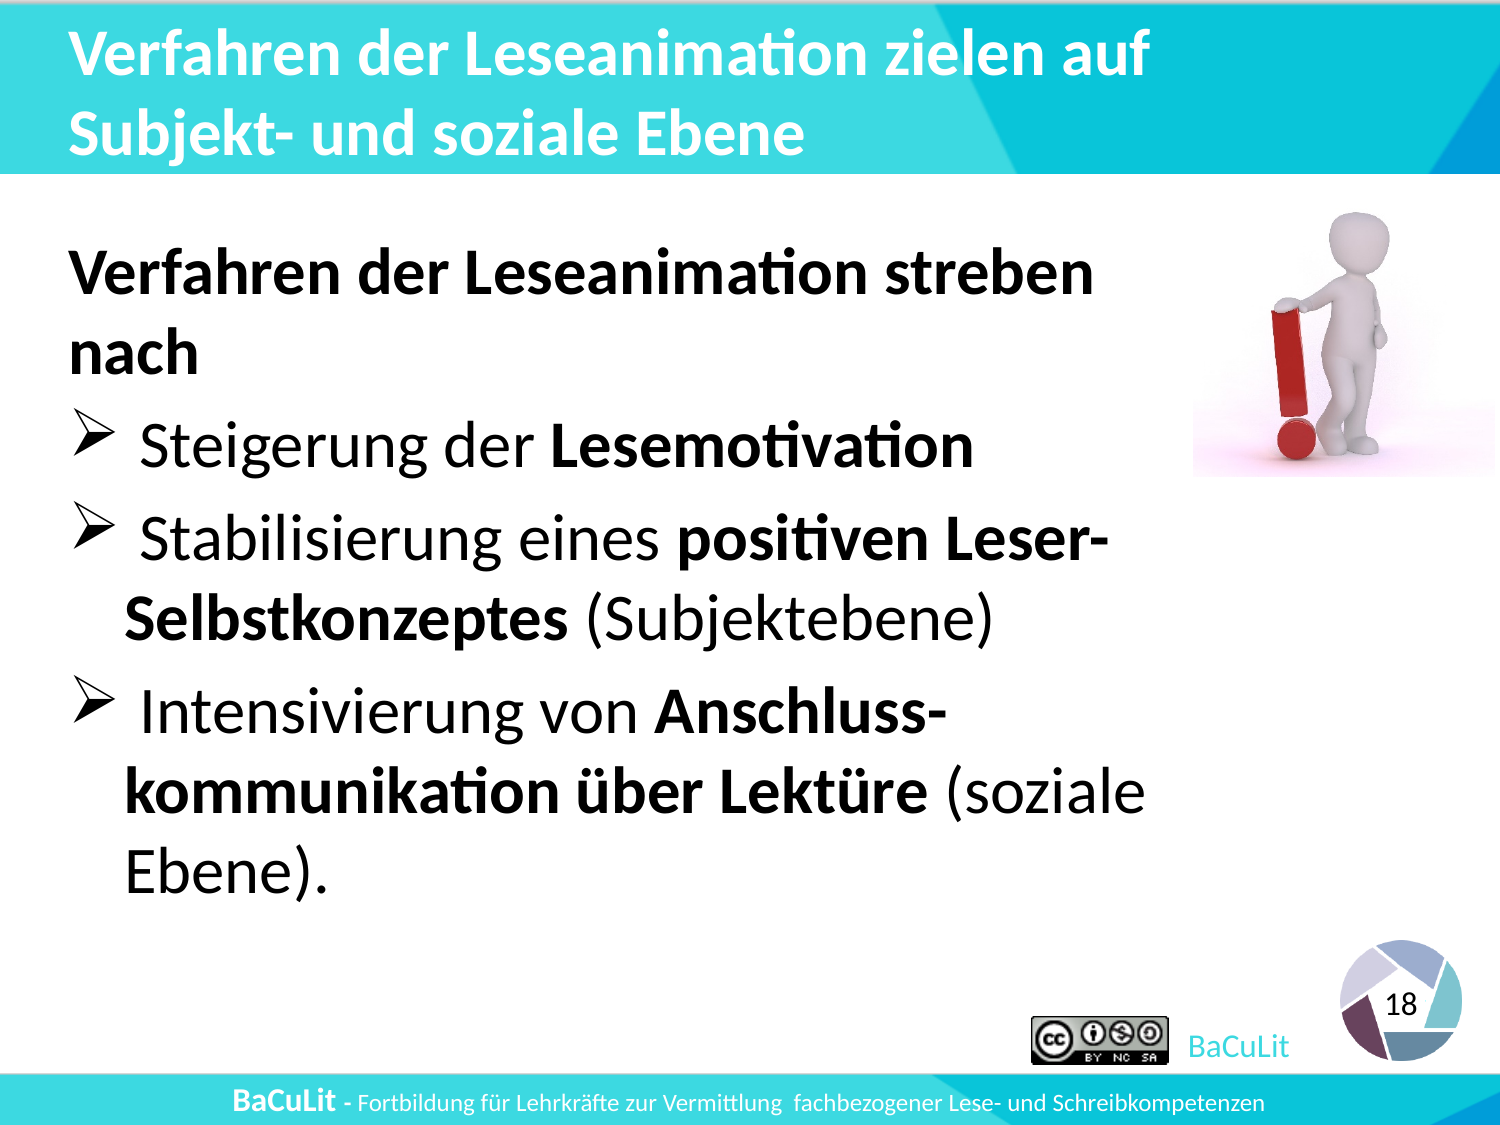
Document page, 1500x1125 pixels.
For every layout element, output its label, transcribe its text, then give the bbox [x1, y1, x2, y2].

picture [1340, 940, 1462, 1061]
title Verfahren der Leseanimation zielen auf Subjekt- und soziale Ebene [53, 1, 1354, 176]
list Verfahren der Leseanimation streben nach Steigerung der Lesemotivation Stabilisierung eines positiven Leser-Selbstkonzeptes (Subjektebene) Intensivierung von Anschluss-kommunikation über Lektüre (soziale Ebene). [53, 220, 1178, 929]
picture [0, 1073, 1500, 1125]
picture [1193, 175, 1495, 477]
picture [0, 0, 1500, 174]
picture [1031, 1016, 1169, 1065]
